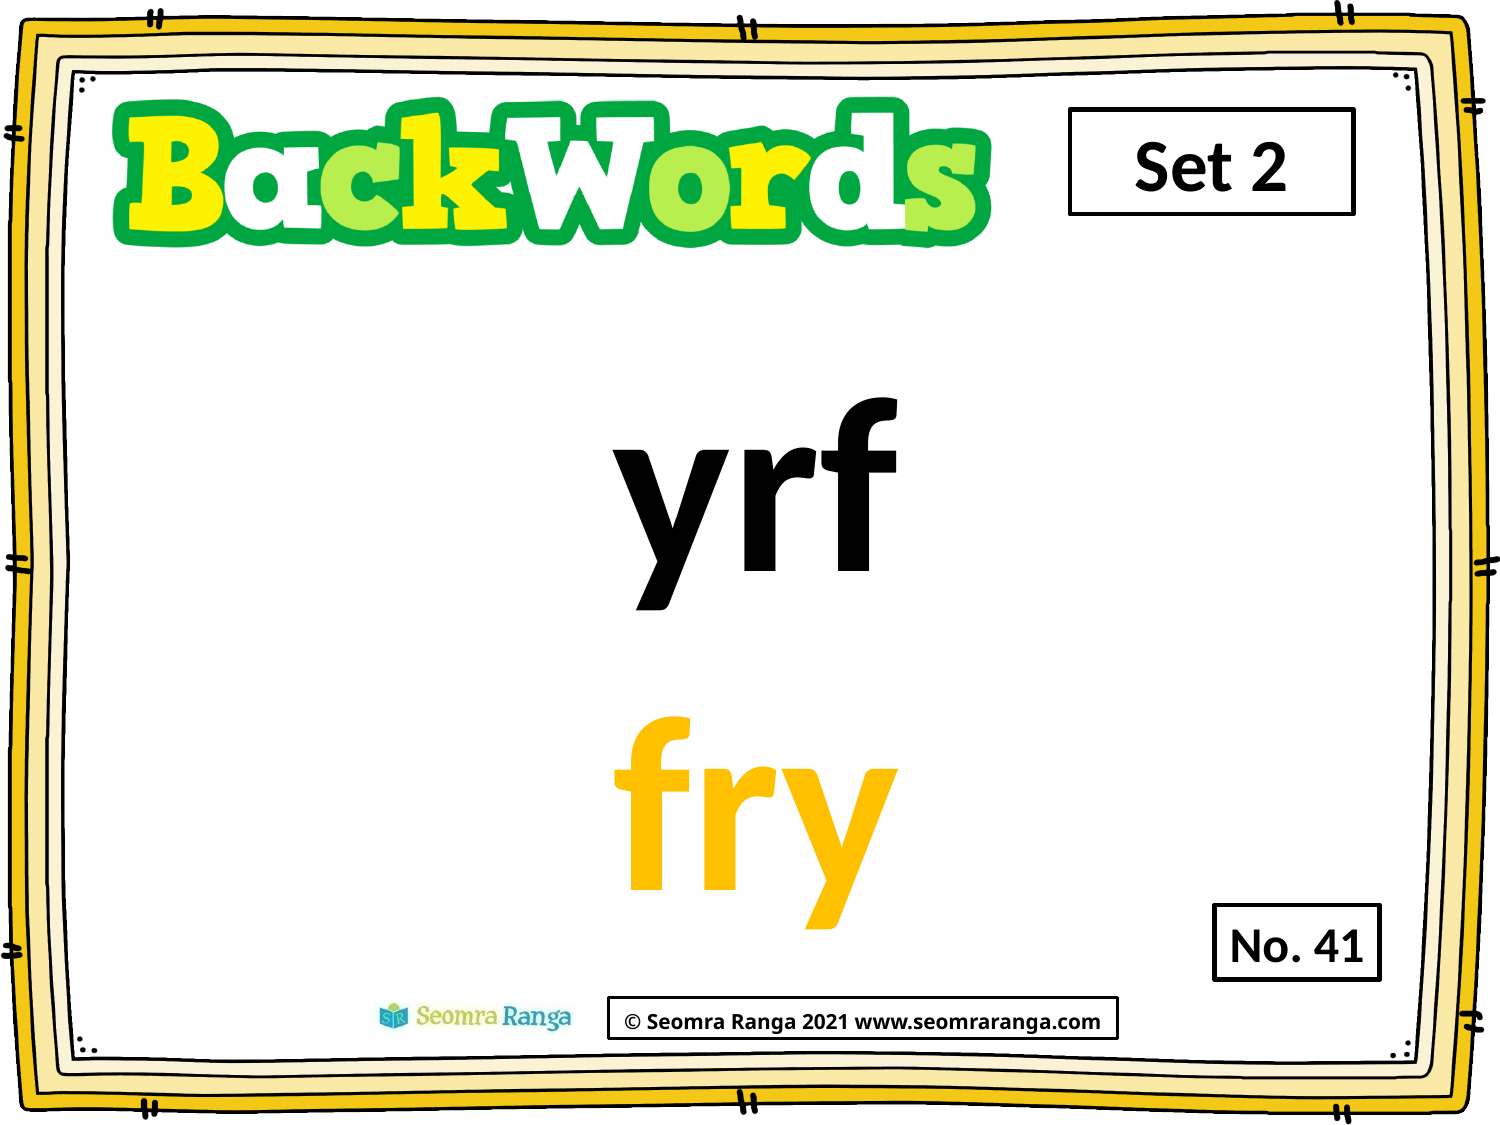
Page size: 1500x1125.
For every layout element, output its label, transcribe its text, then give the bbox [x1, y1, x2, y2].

picture [0, 0, 1500, 1125]
text_box No. 41 [1214, 905, 1380, 980]
text_box yrf [501, 314, 1010, 630]
text_box © Seomra Ranga 2021 www.seomraranga.com [608, 997, 1118, 1039]
text_box fry [501, 632, 1010, 948]
text_box Set 2 [1069, 109, 1354, 215]
